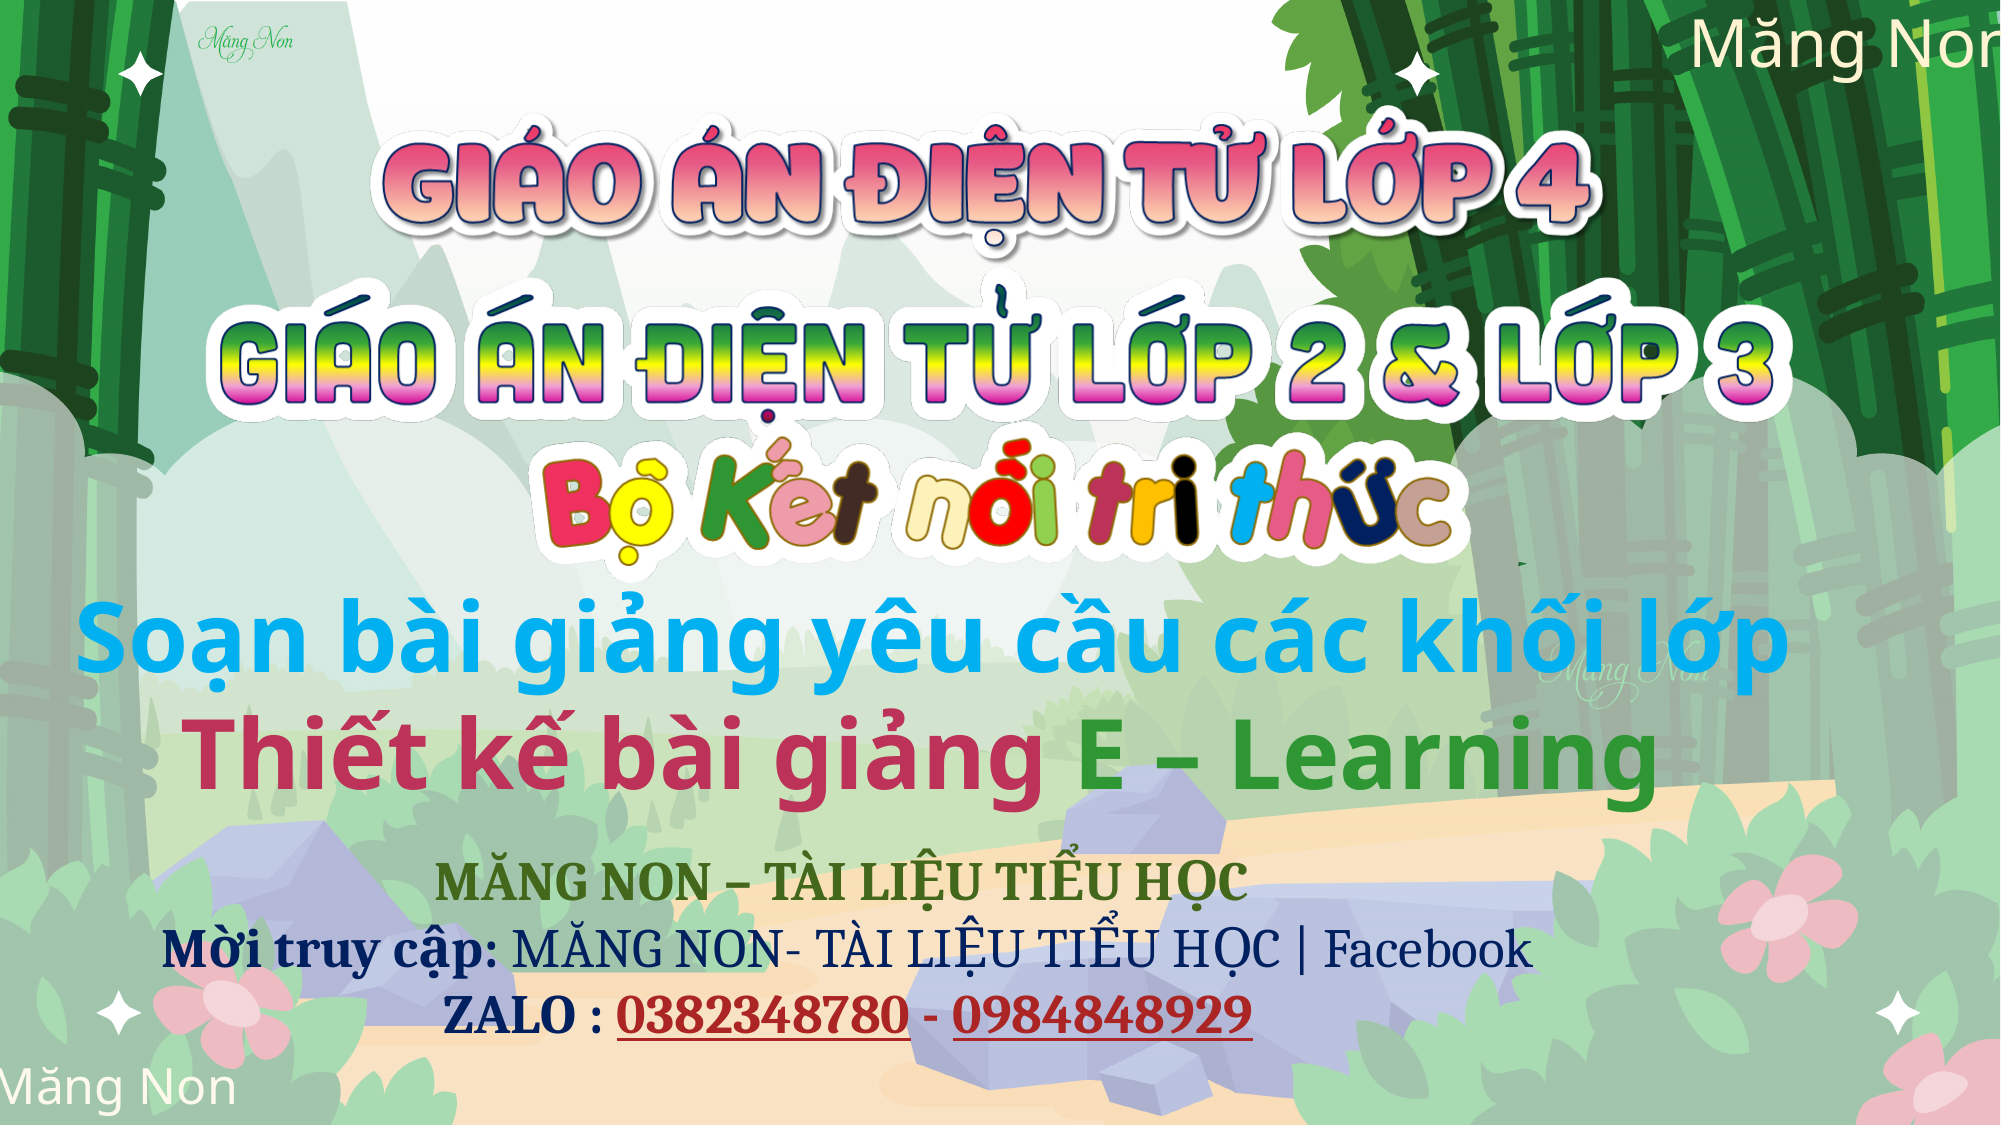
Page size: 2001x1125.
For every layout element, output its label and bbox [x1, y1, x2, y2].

picture [0, 0, 2001, 583]
